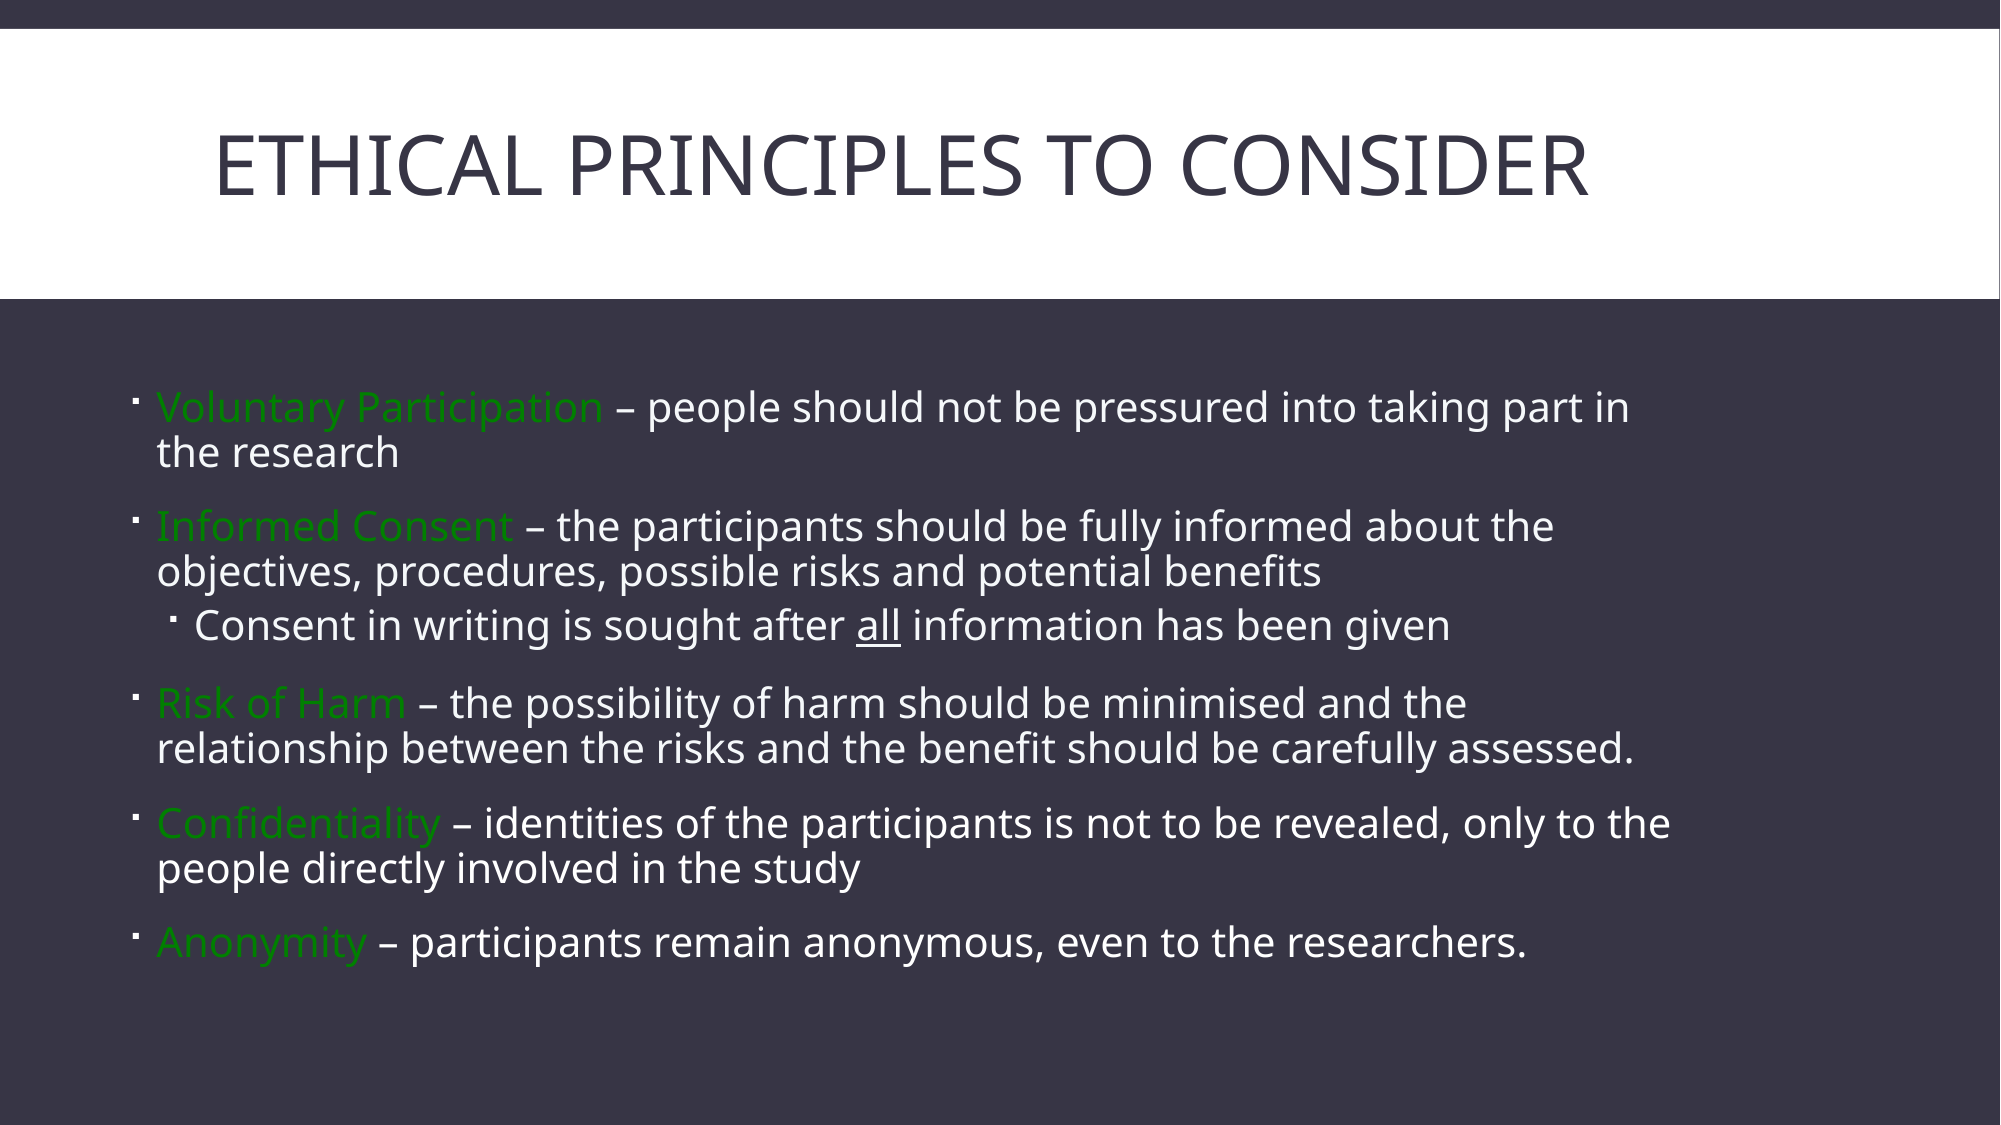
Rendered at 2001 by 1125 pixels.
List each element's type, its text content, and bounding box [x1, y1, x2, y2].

list Voluntary Participation – people should not be pressured into taking part in the research Informed Consent – the participants should be fully informed about the objectives, procedures, possible risks and potential benefits Consent in writing is sought after all information has been given Risk of Harm – the possibility of harm should be minimised and the relationship between the risks and the benefit should be carefully assessed. Confidentiality – identities of the participants is not to be revealed, only to the people directly involved in the study Anonymity – participants remain anonymous, even to the researchers. [111, 379, 1717, 1070]
title Ethical Principles to Consider [197, 46, 1803, 295]
